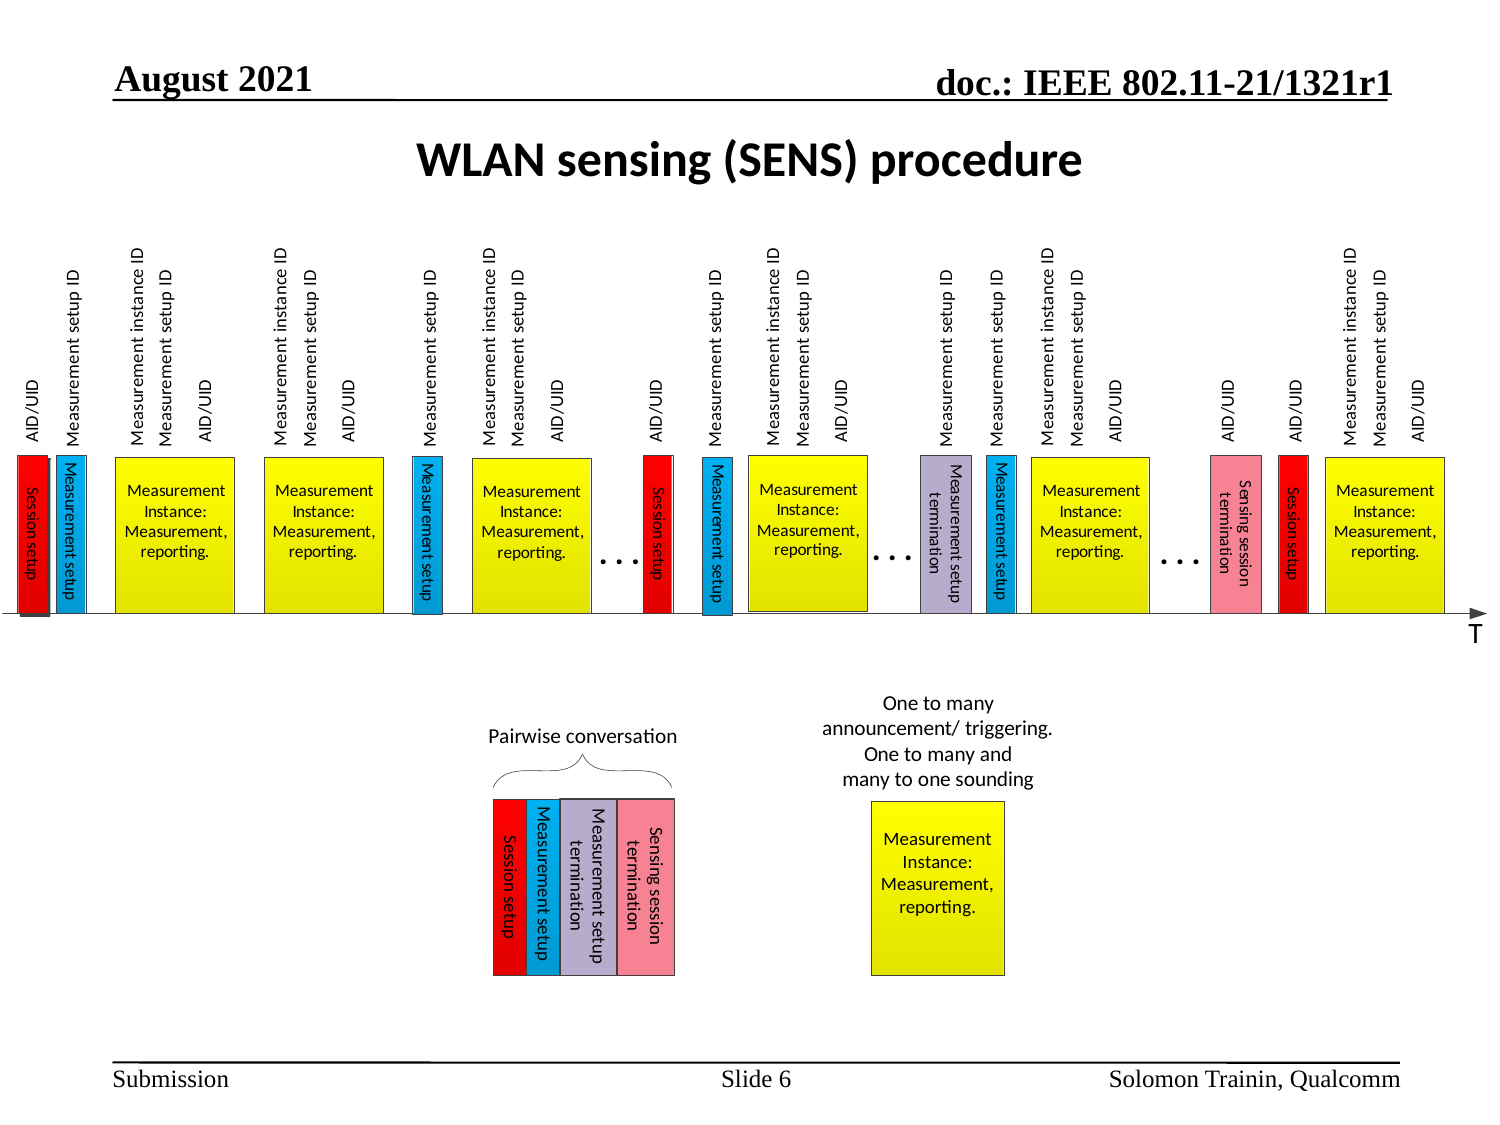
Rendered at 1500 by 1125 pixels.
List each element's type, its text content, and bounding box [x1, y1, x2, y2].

slide_number Slide 6 [712, 1061, 800, 1123]
title WLAN sensing (SENS) procedure [112, 112, 1388, 201]
picture [0, 235, 1500, 669]
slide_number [114, 54, 423, 100]
picture [474, 682, 1077, 987]
footer Solomon Trainin, Qualcomm [878, 1061, 1402, 1093]
